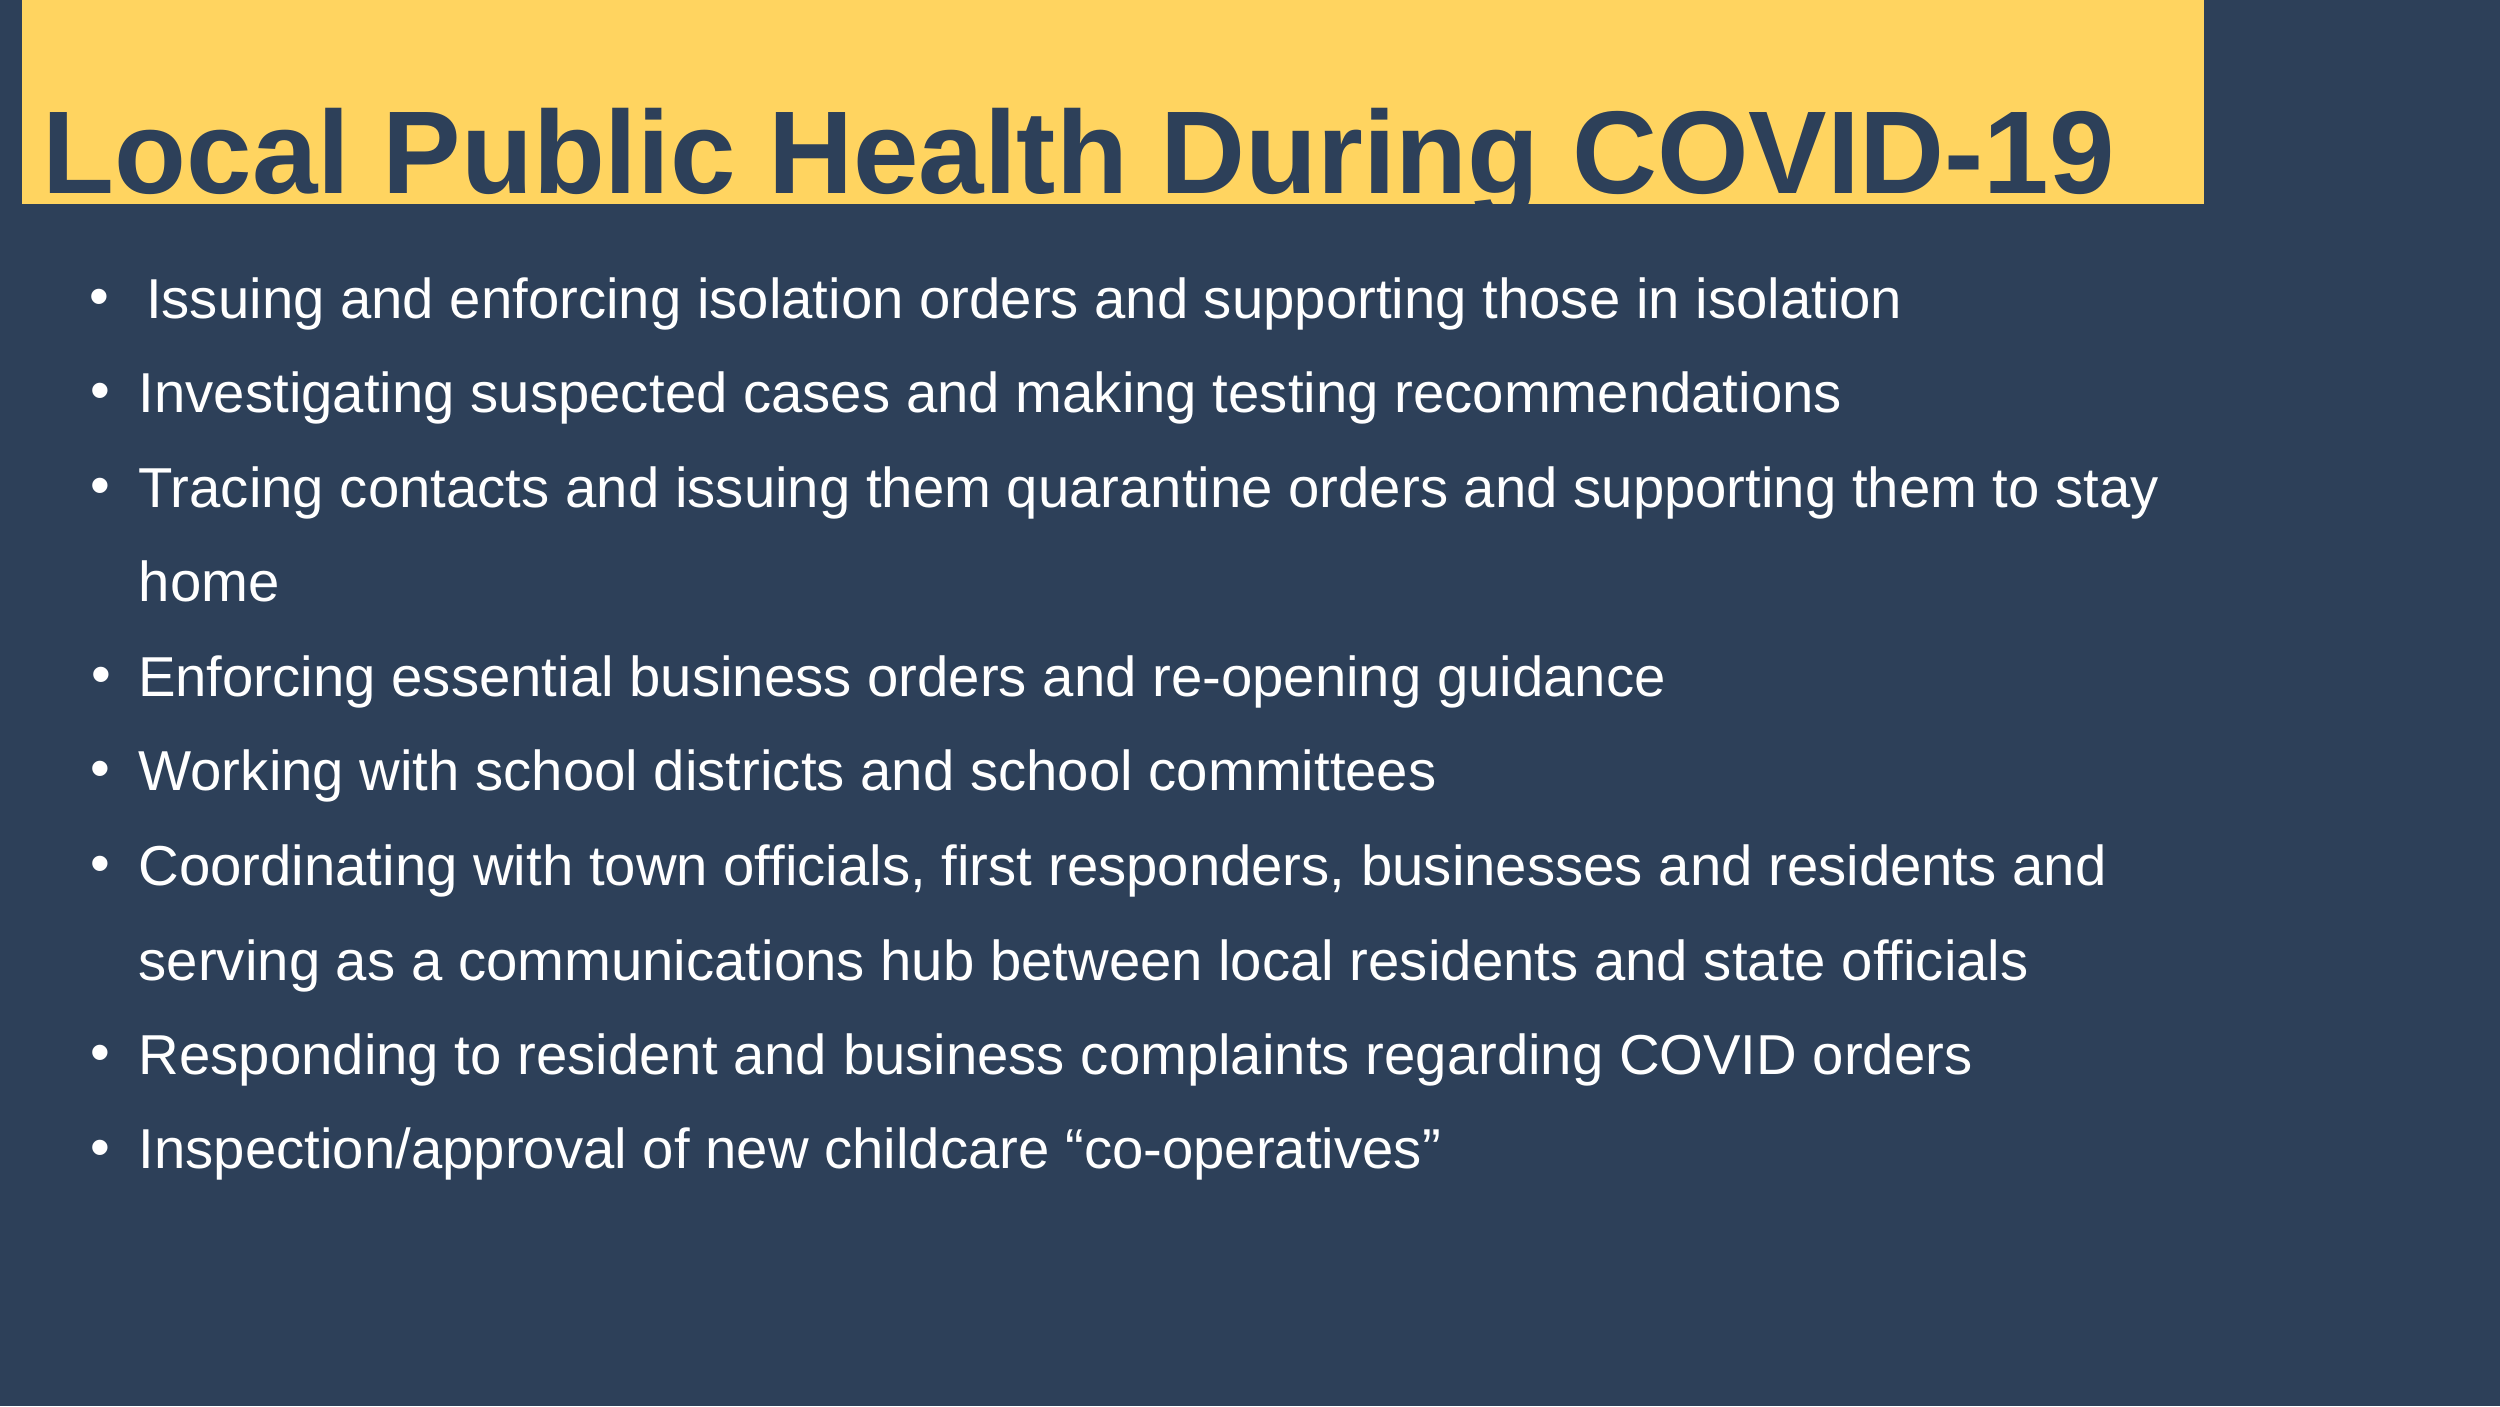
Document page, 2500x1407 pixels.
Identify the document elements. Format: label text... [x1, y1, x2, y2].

text_box Issuing and enforcing isolation orders​ and supporting those in isolation Investigating suspected cases and making testing recommendations ​ Tracing contacts​ and issuing them quarantine orders and supporting them to stay home Enforcing essential business orders and re-opening guidance Working with school districts and school committees Coordinating with town officials, first responders, businesses and residents and serving as a communications hub between local residents and state officials​ Responding to resident and business complaints regarding COVID orders Inspection/approval of new childcare “co-operatives” [42, 234, 2260, 1181]
text_box [22, 0, 2204, 205]
text_box Local Public Health During COVID-19​ [42, 20, 2225, 217]
